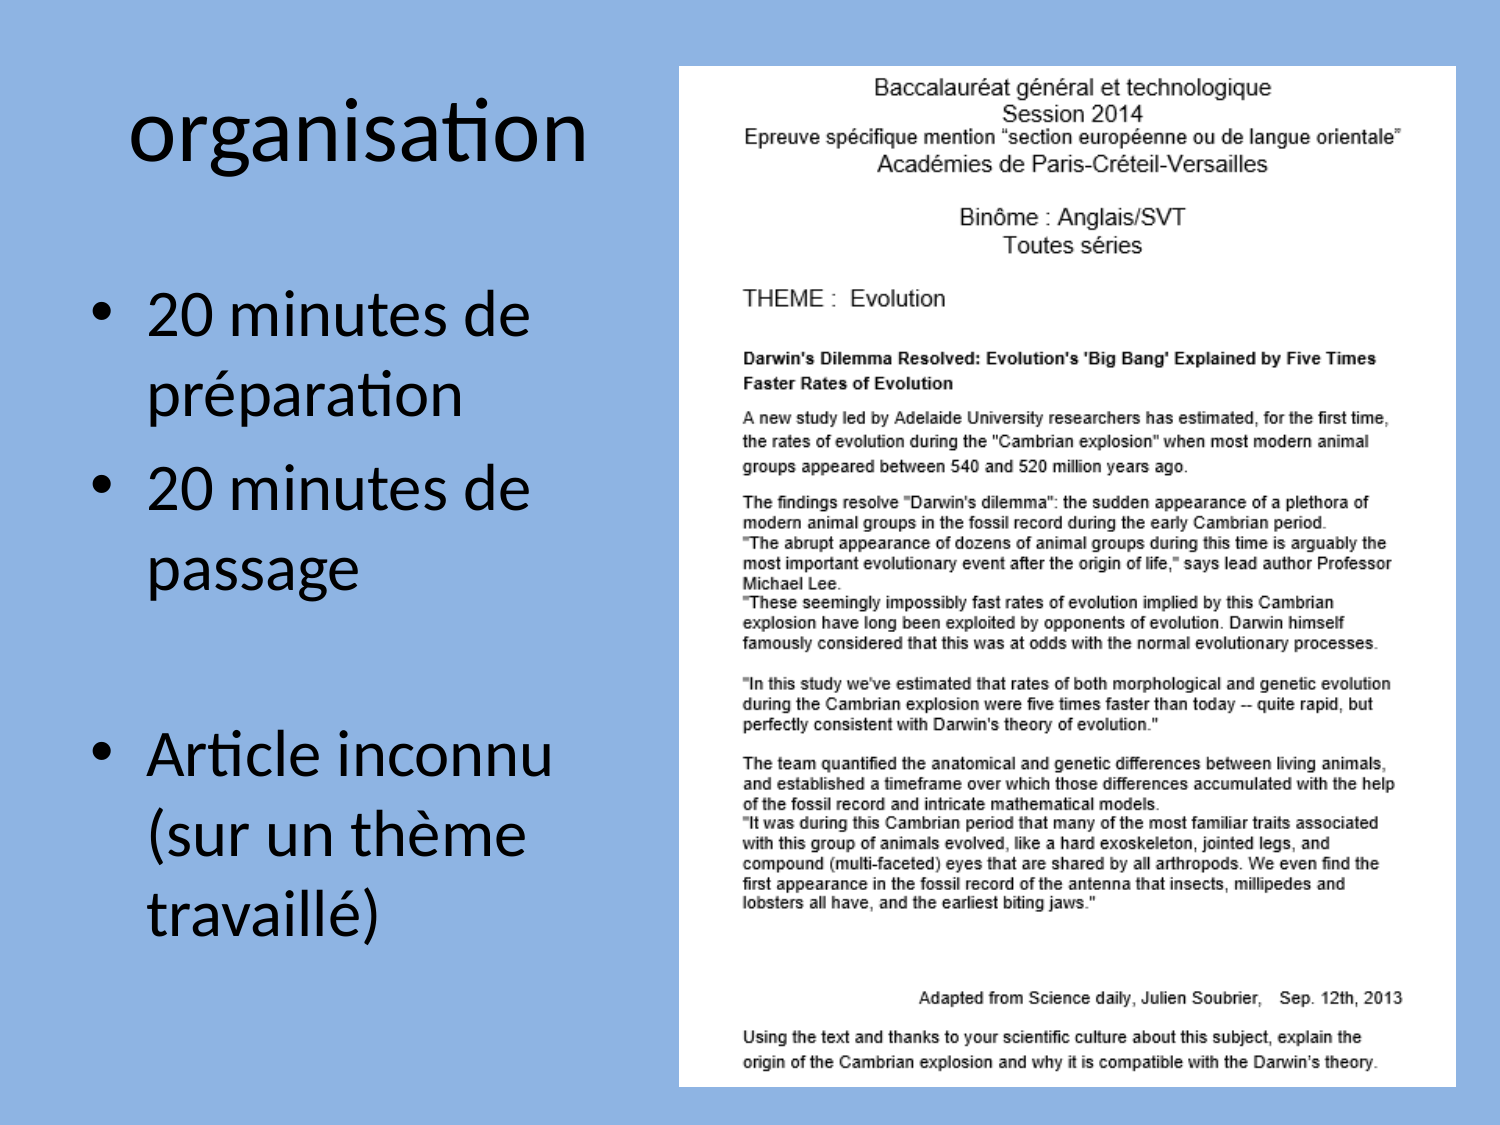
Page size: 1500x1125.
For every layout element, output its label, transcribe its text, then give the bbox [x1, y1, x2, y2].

picture [678, 66, 1456, 1087]
title organisation [0, 30, 1035, 219]
list 20 minutes de préparation 20 minutes de passage Article inconnu (sur un thème travaillé) [75, 262, 644, 1005]
